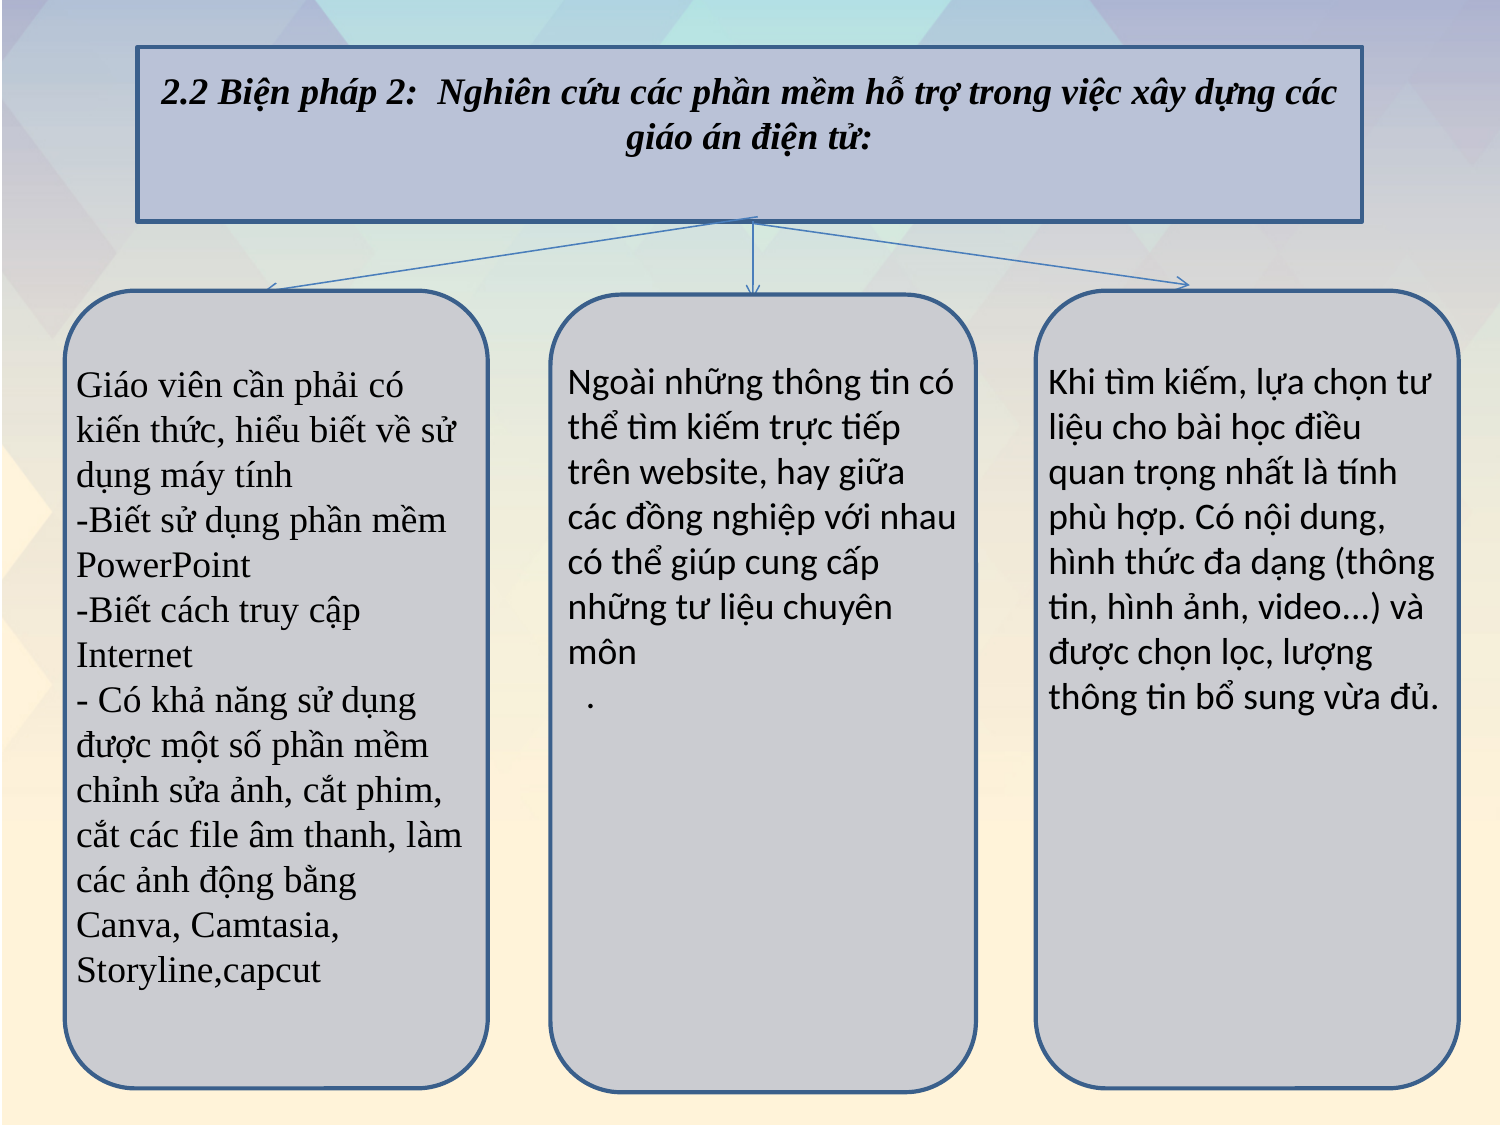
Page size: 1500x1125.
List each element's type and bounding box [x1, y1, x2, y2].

text_box [61, 290, 489, 1089]
text_box [263, 216, 758, 292]
text_box [1033, 290, 1460, 1089]
picture [1, 0, 1500, 1125]
text_box [550, 294, 977, 1093]
text_box [751, 222, 1191, 286]
